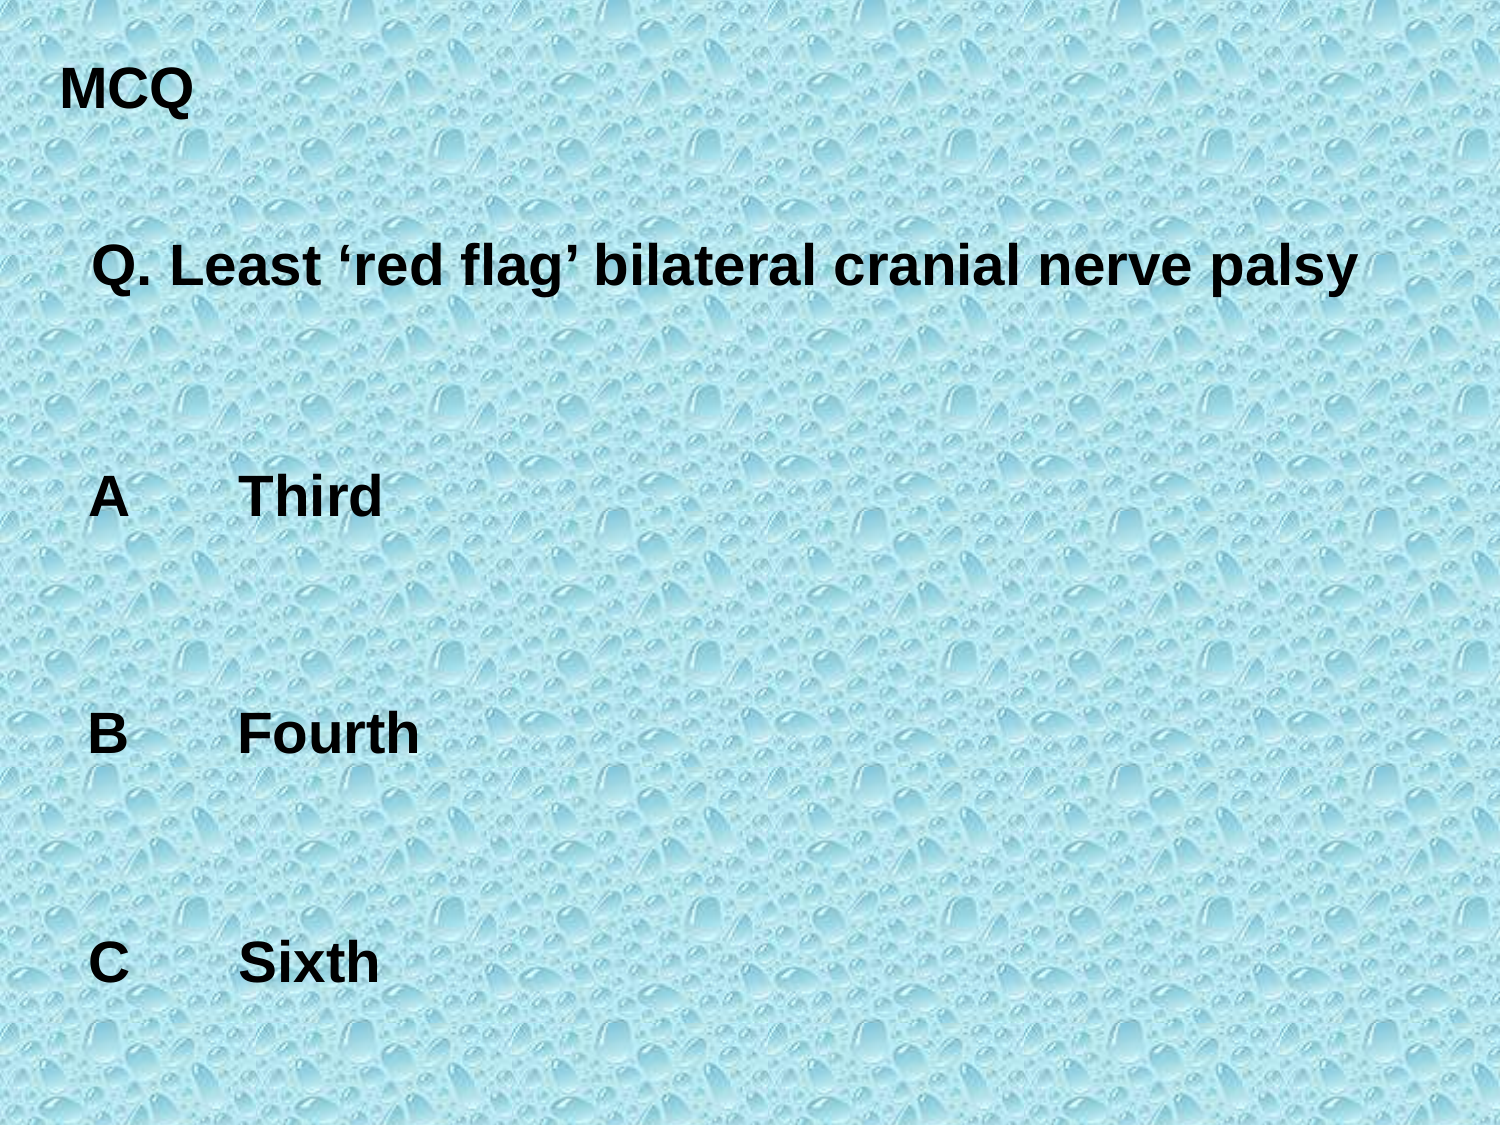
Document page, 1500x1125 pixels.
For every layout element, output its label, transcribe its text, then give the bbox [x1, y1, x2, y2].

text_box Q. Least ‘red flag’ bilateral cranial nerve palsy [76, 219, 1447, 305]
picture [0, 0, 1500, 1125]
text_box A Third [74, 451, 855, 536]
text_box C Sixth [74, 916, 855, 1002]
text_box B Fourth [72, 687, 853, 773]
text_box MCQ [29, 42, 226, 128]
